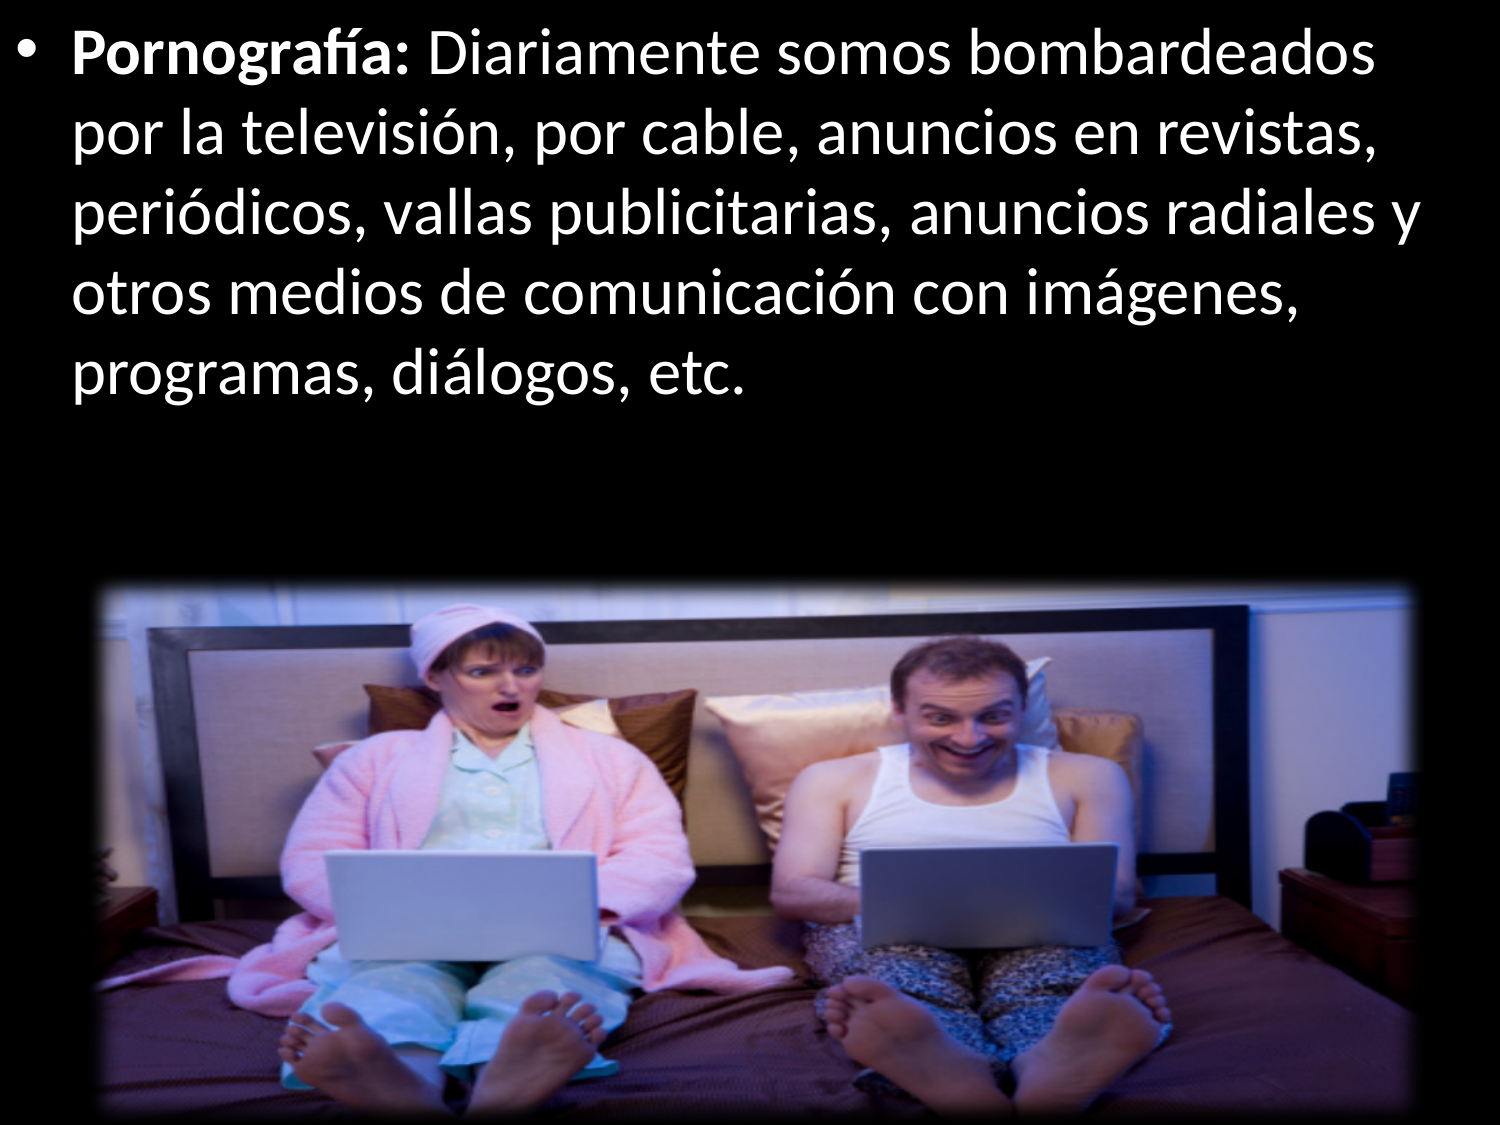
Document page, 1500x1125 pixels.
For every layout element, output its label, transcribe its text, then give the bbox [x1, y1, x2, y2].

list Pornografía: Diariamente somos bombardeados por la televisión, por cable, anuncios en revistas, periódicos, vallas publicitarias, anuncios radiales y otros medios de comunicación con imágenes, programas, diálogos, etc. [0, 0, 1500, 528]
picture [88, 574, 1424, 1125]
